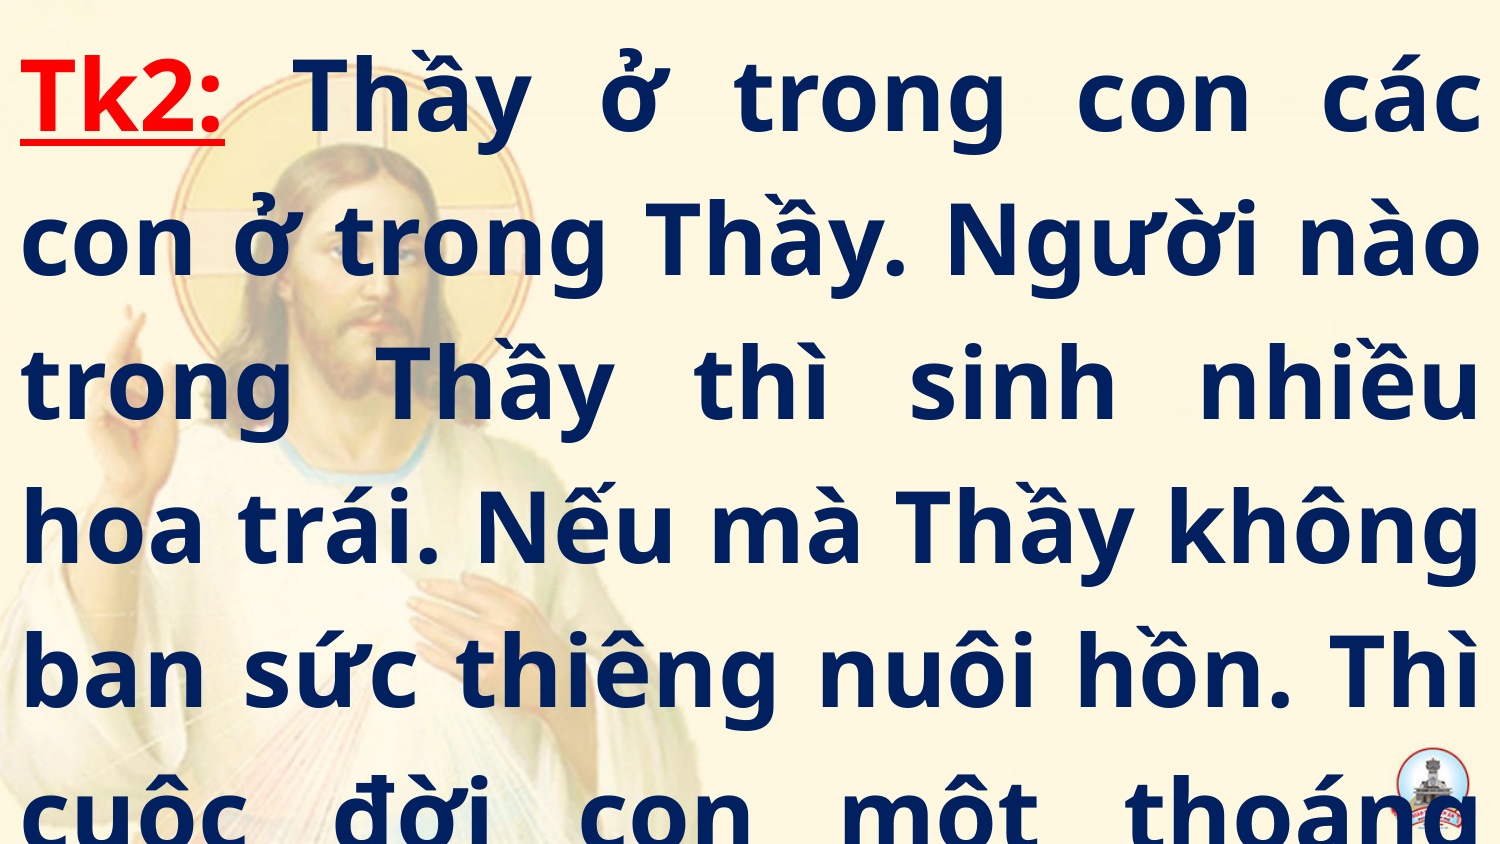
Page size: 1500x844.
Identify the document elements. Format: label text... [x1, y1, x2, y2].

list Tk2: Thầy ở trong con các con ở trong Thầy. Người nào trong Thầy thì sinh nhiều hoa trái. Nếu mà Thầy không ban sức thiêng nuôi hồn. Thì cuộc đời con một thoáng chút hư vô. [0, 0, 1500, 844]
